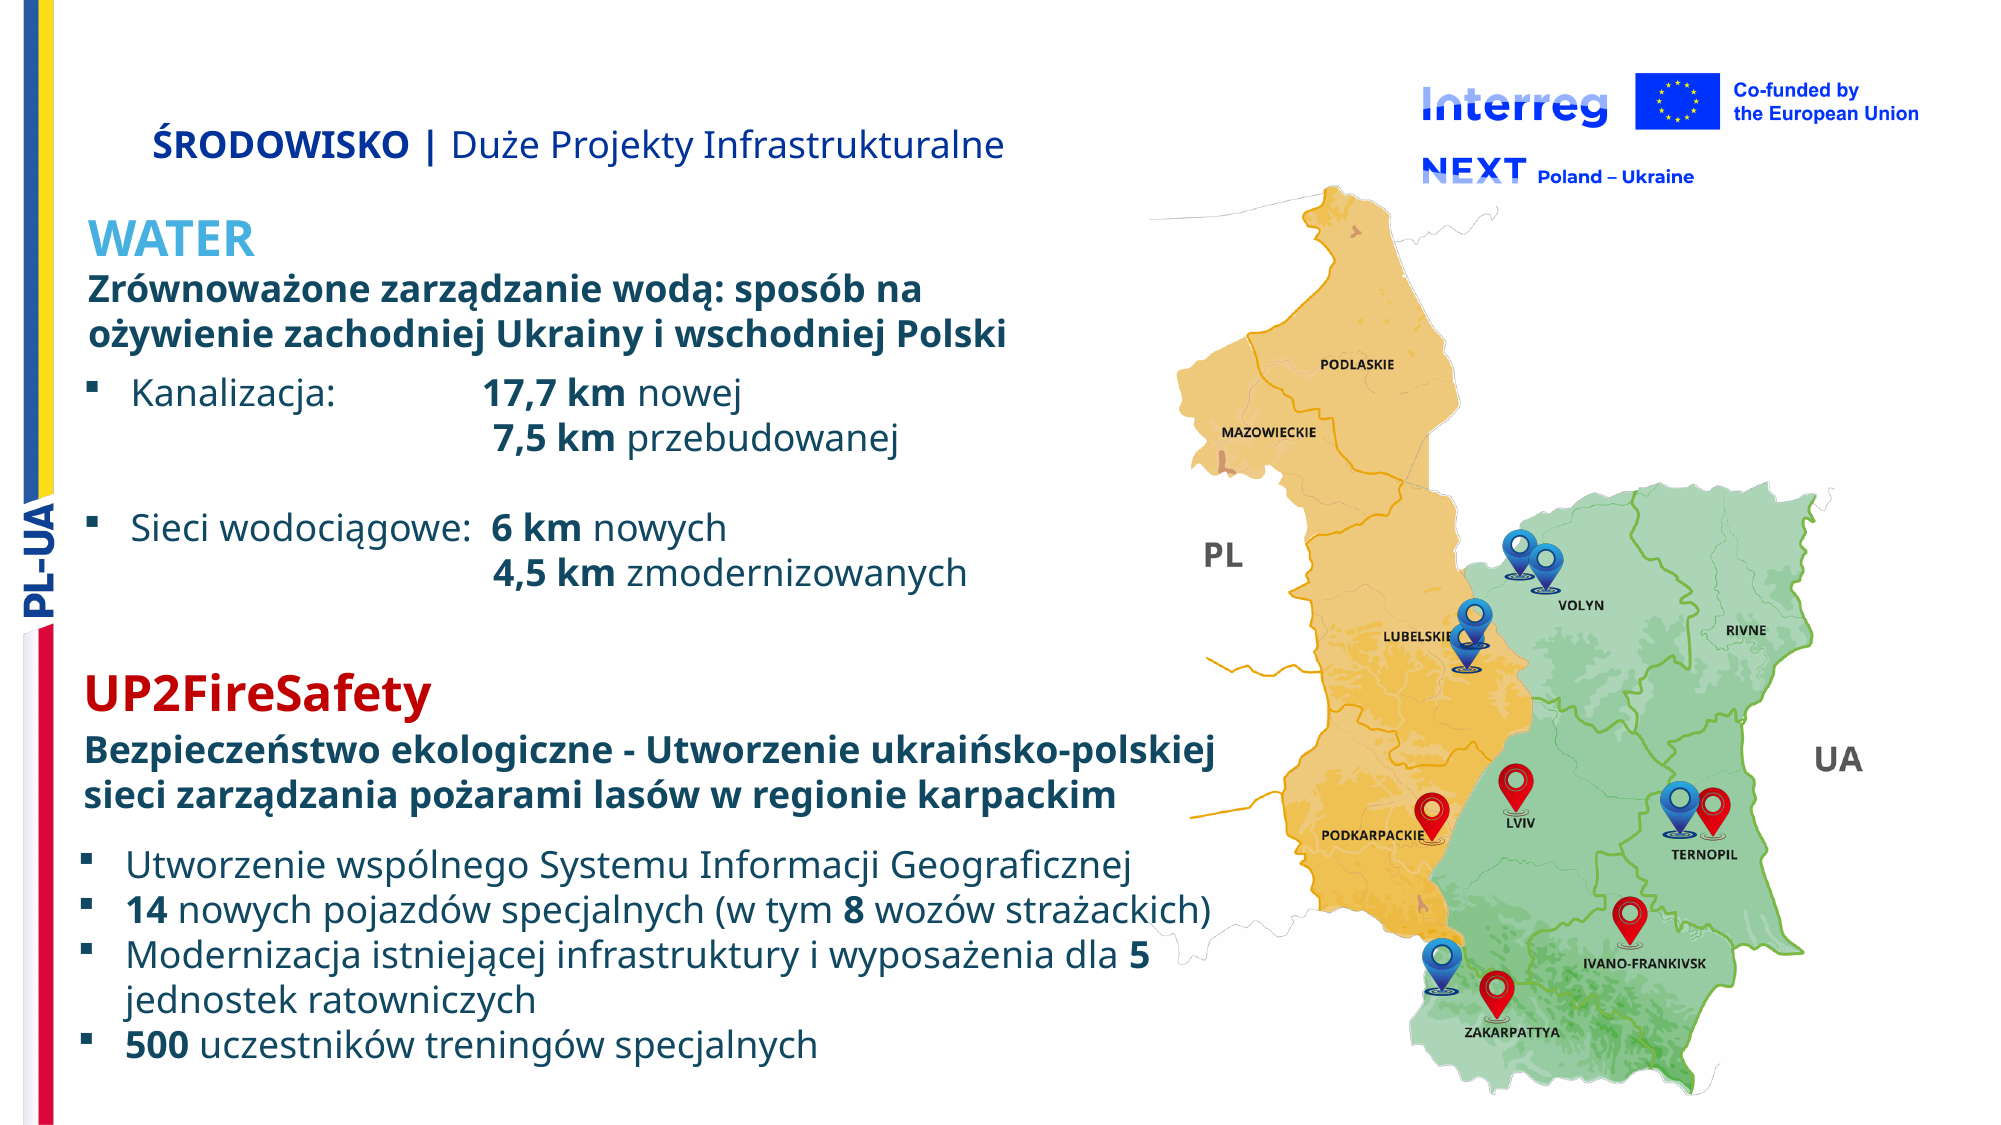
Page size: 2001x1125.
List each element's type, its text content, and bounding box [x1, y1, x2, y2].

text_box Bezpieczeństwo ekologiczne - Utworzenie ukraińsko-polskiej sieci zarządzania pożarami lasów w regionie karpackim [68, 718, 1148, 824]
text_box Kanalizacja: 17,7 km nowej 7,5 km przebudowanej Sieci wodociągowe: 6 km nowych 4,5 km zmodernizowanych [68, 361, 1031, 602]
text_box UP2FireSafety [69, 623, 459, 729]
text_box WATER [73, 168, 432, 257]
text_box ŚRODOWISKO | Duże Projekty Infrastrukturalne [137, 86, 1372, 207]
picture [1148, 47, 1946, 1101]
text_box Utworzenie wspólnego Systemu Informacji Geograficznej 14 nowych pojazdów specjalnych (w tym 8 wozów strażackich) Modernizacja istniejącej infrastruktury i wyposażenia dla 5 jednostek ratowniczych 500 uczestników treningów specjalnych [67, 833, 1242, 1119]
picture [12, 0, 67, 1125]
text_box Zrównoważone zarządzanie wodą: sposób na ożywienie zachodniej Ukrainy i wschodniej Polski [73, 257, 1081, 363]
